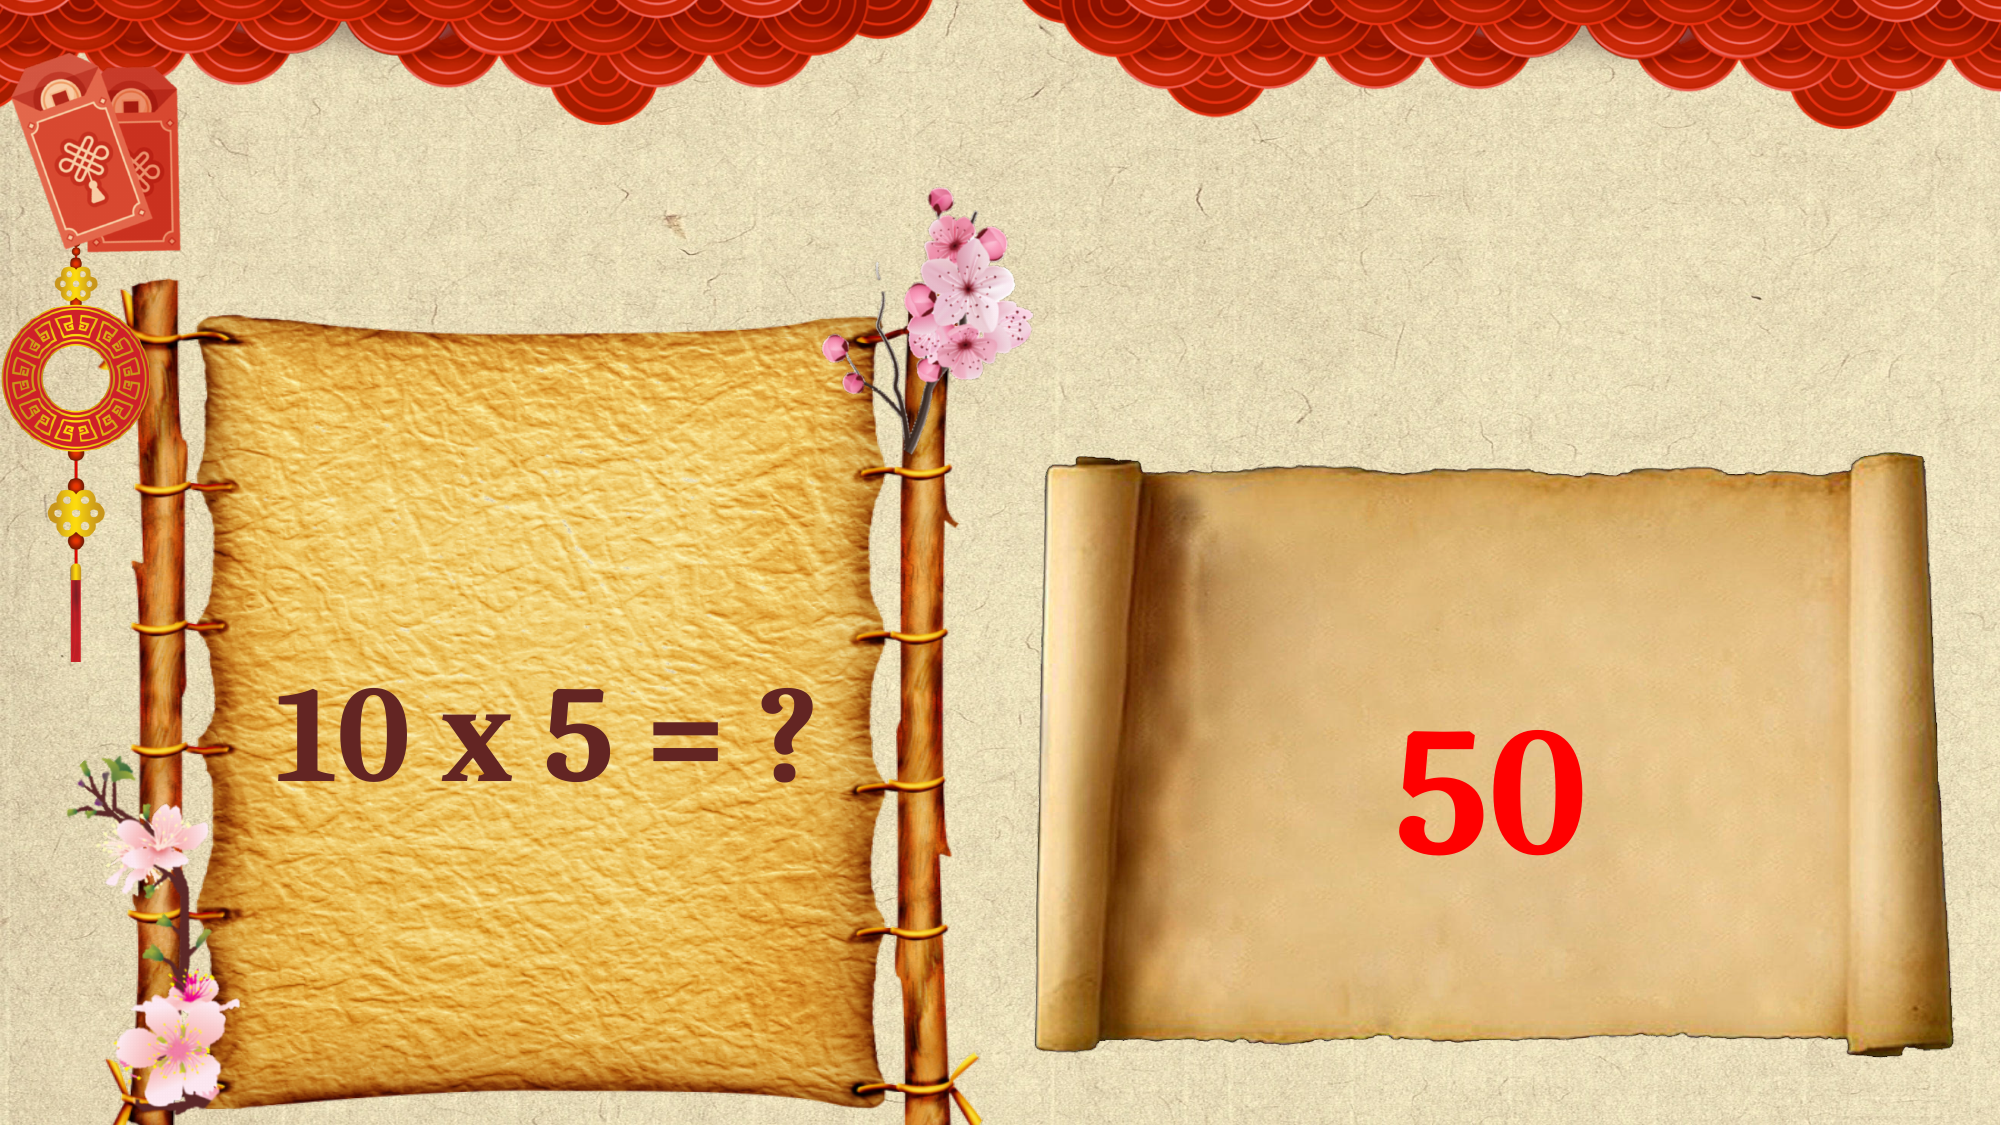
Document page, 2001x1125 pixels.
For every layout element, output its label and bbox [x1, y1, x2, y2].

text_box [0, 164, 1204, 1125]
picture [0, 0, 2001, 1125]
